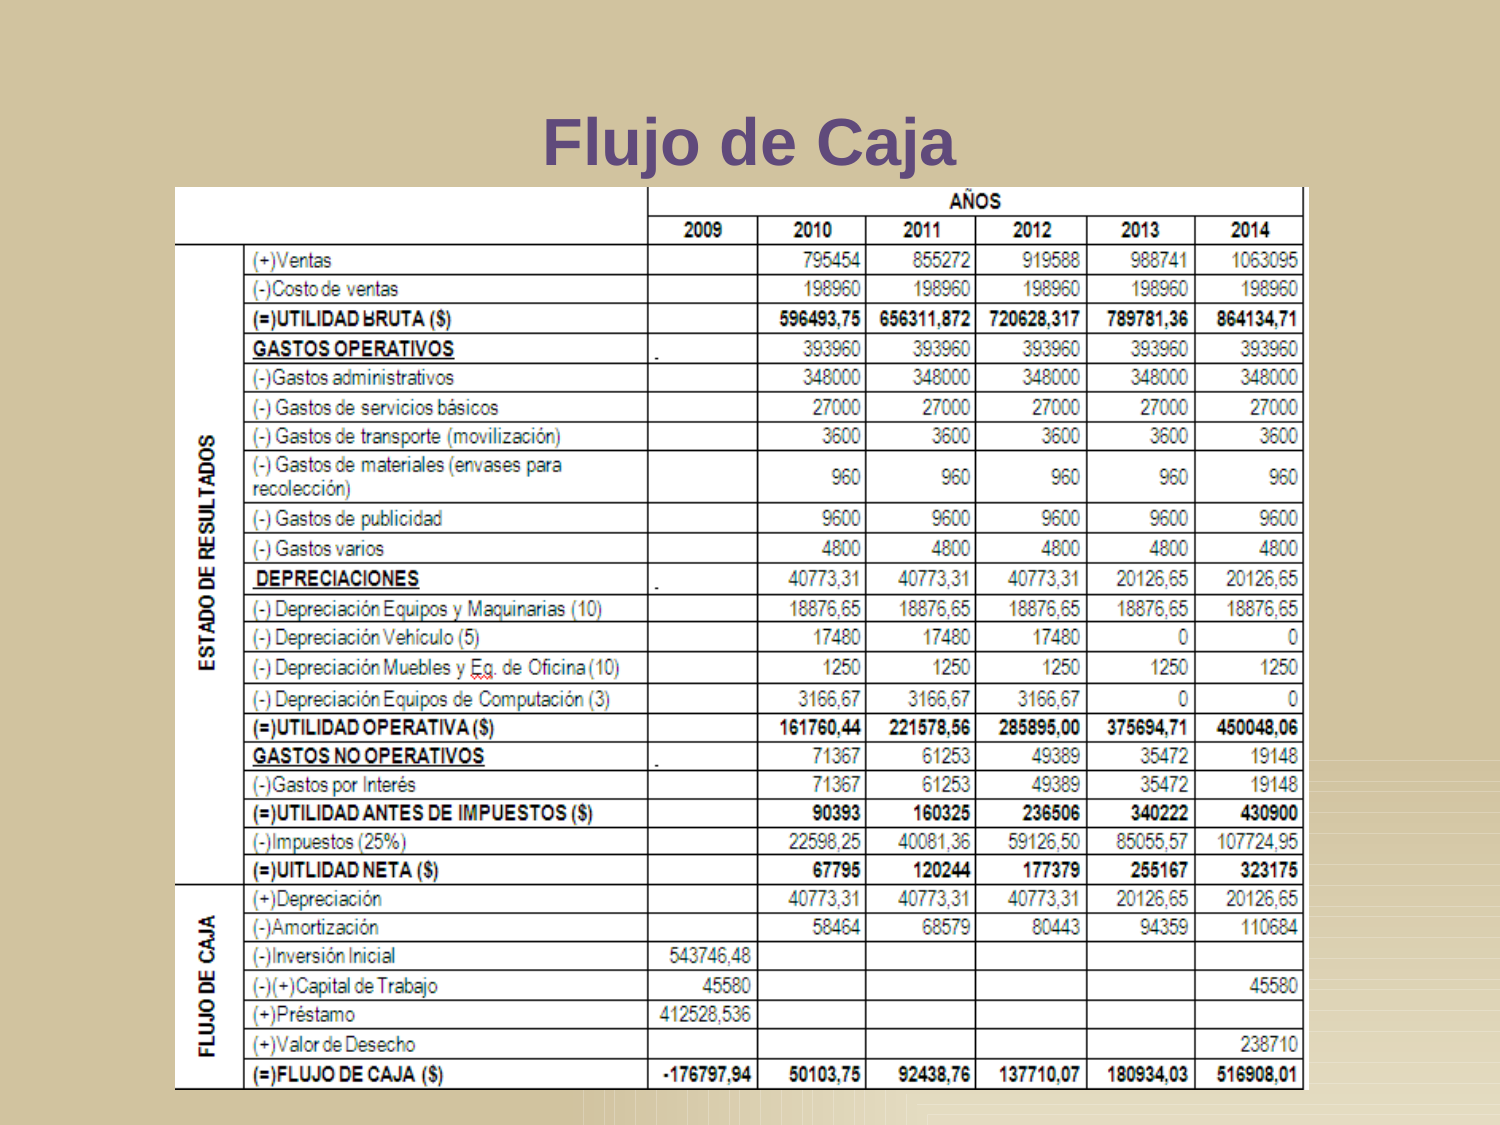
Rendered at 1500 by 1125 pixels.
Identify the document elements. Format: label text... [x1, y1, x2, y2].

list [175, 187, 1309, 1091]
title Flujo de Caja [74, 44, 1426, 233]
